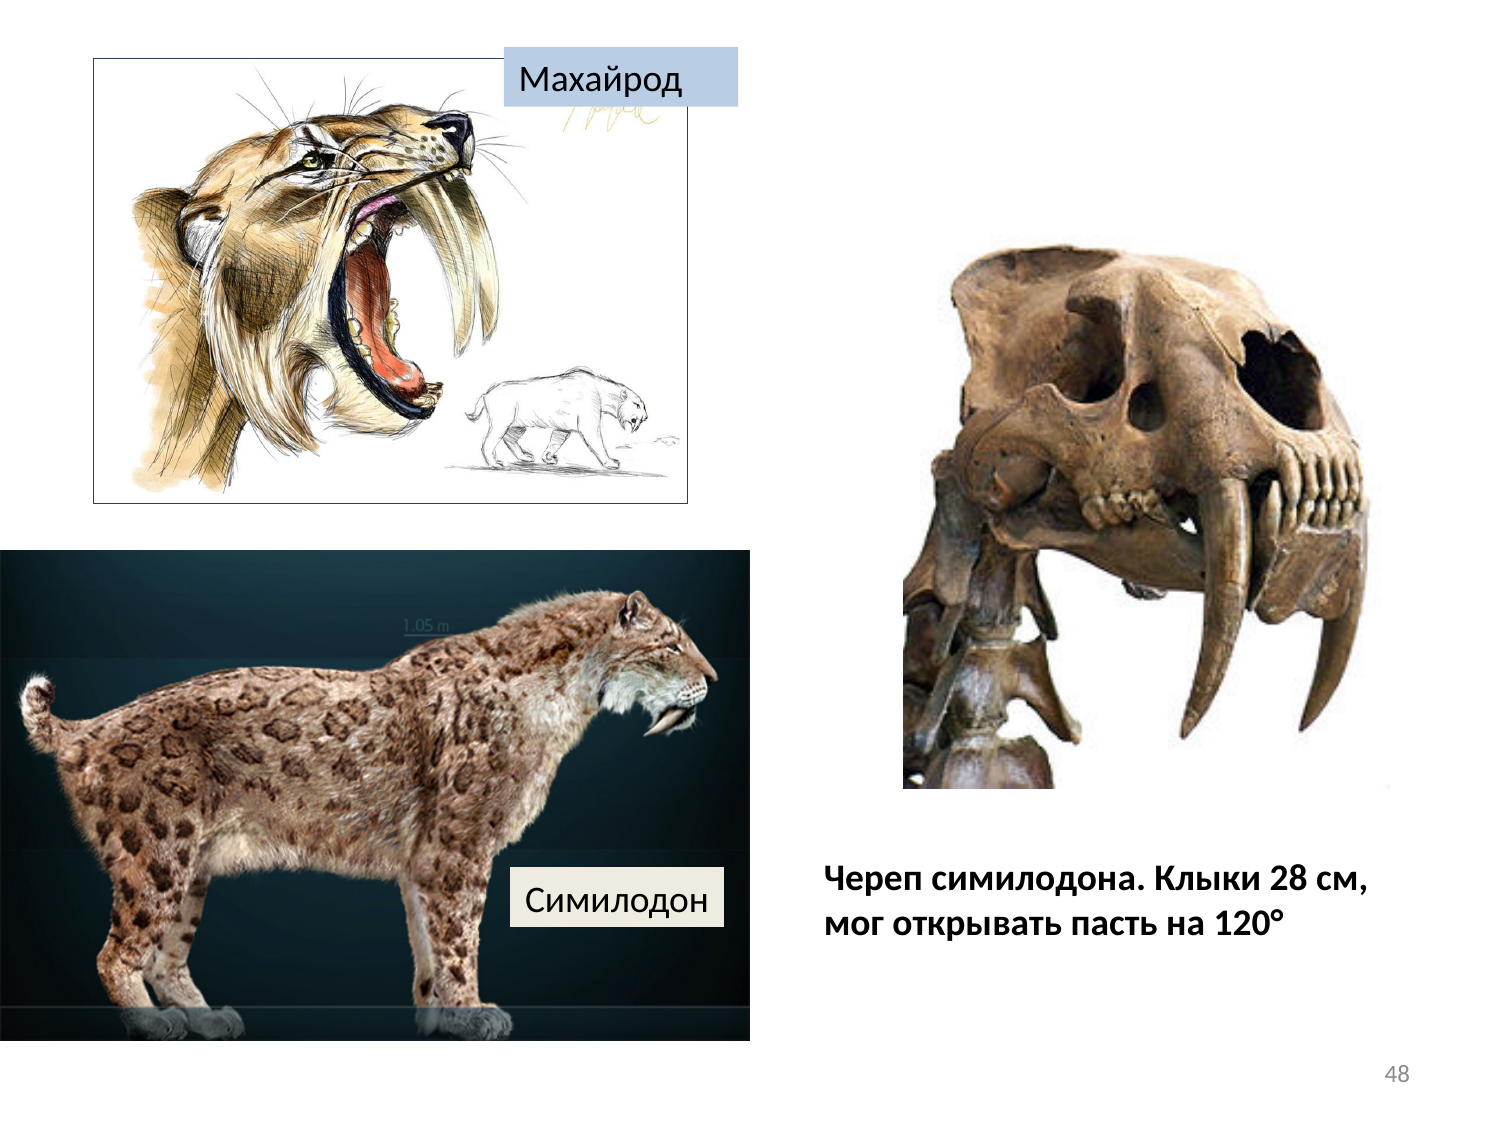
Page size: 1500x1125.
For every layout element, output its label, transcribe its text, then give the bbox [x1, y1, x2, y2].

picture [903, 218, 1390, 790]
slide_number 48 [1074, 1042, 1425, 1103]
picture [93, 58, 688, 505]
picture [0, 550, 751, 1041]
text_box Махайрод [503, 46, 739, 107]
text_box Череп симилодона. Клыки 28 см, мог открывать пасть на 120° [809, 845, 1447, 951]
